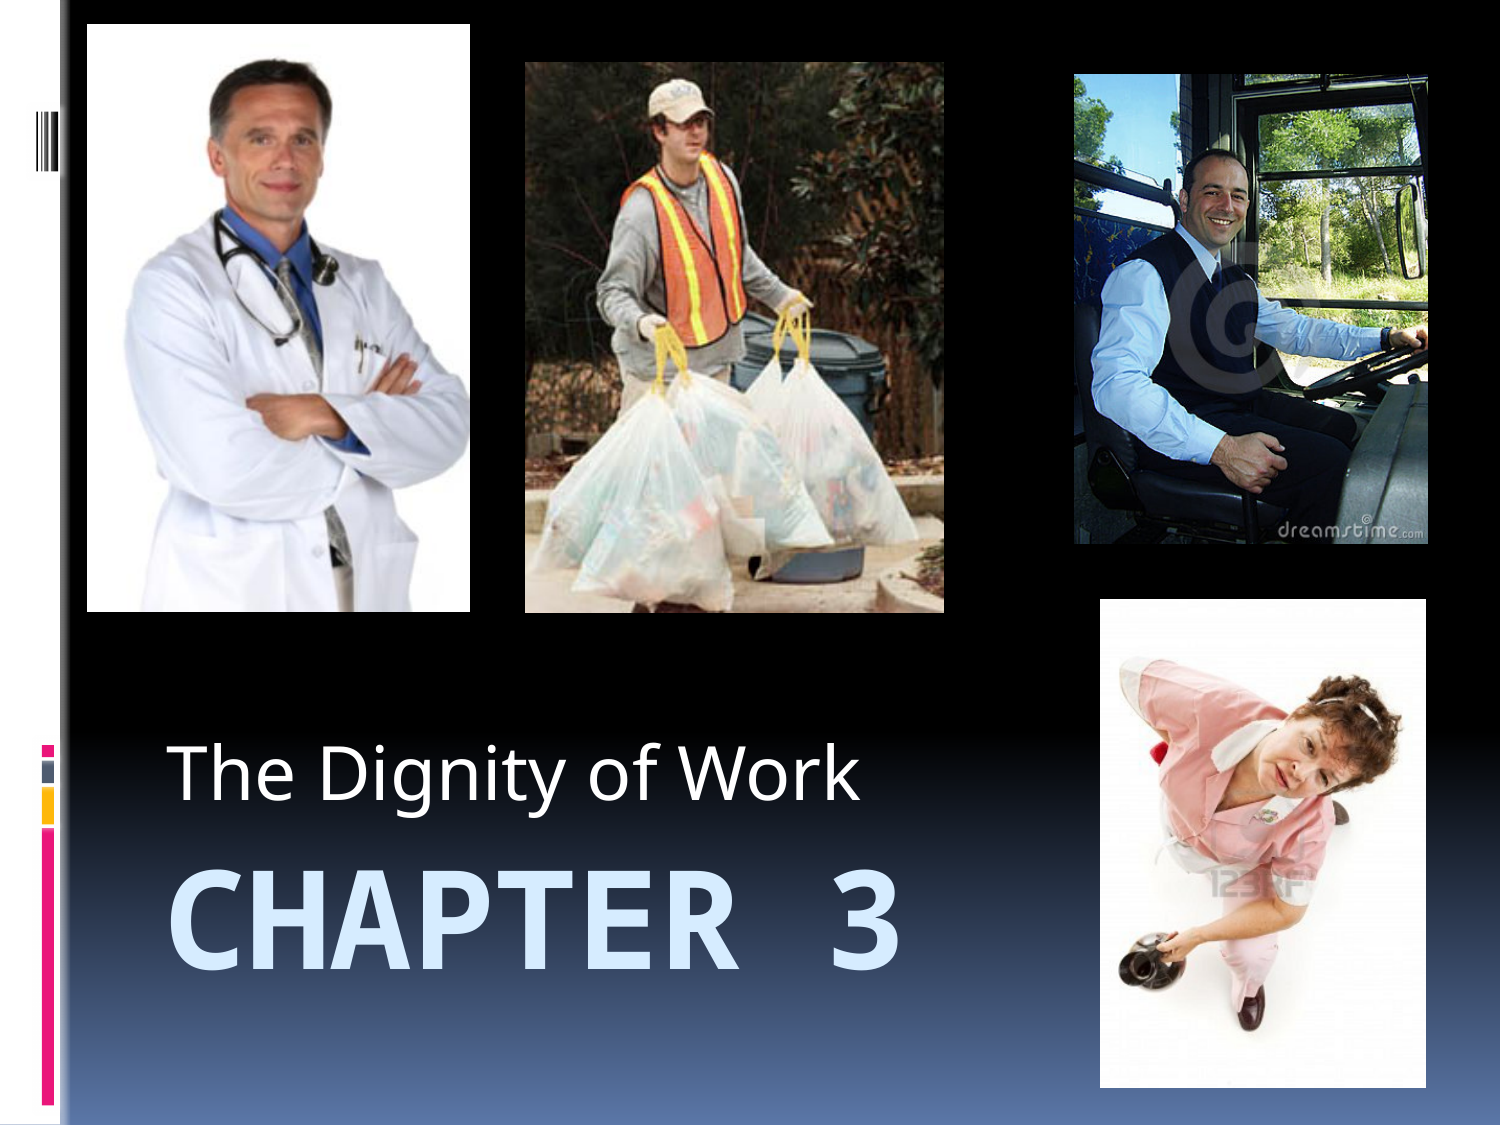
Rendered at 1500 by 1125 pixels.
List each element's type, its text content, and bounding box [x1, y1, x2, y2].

title Chapter 3 [150, 825, 1091, 1037]
picture [1099, 599, 1426, 1088]
picture [86, 24, 471, 613]
picture [524, 62, 944, 613]
picture [1074, 74, 1428, 545]
subtitle The Dignity of Work [150, 575, 1425, 823]
